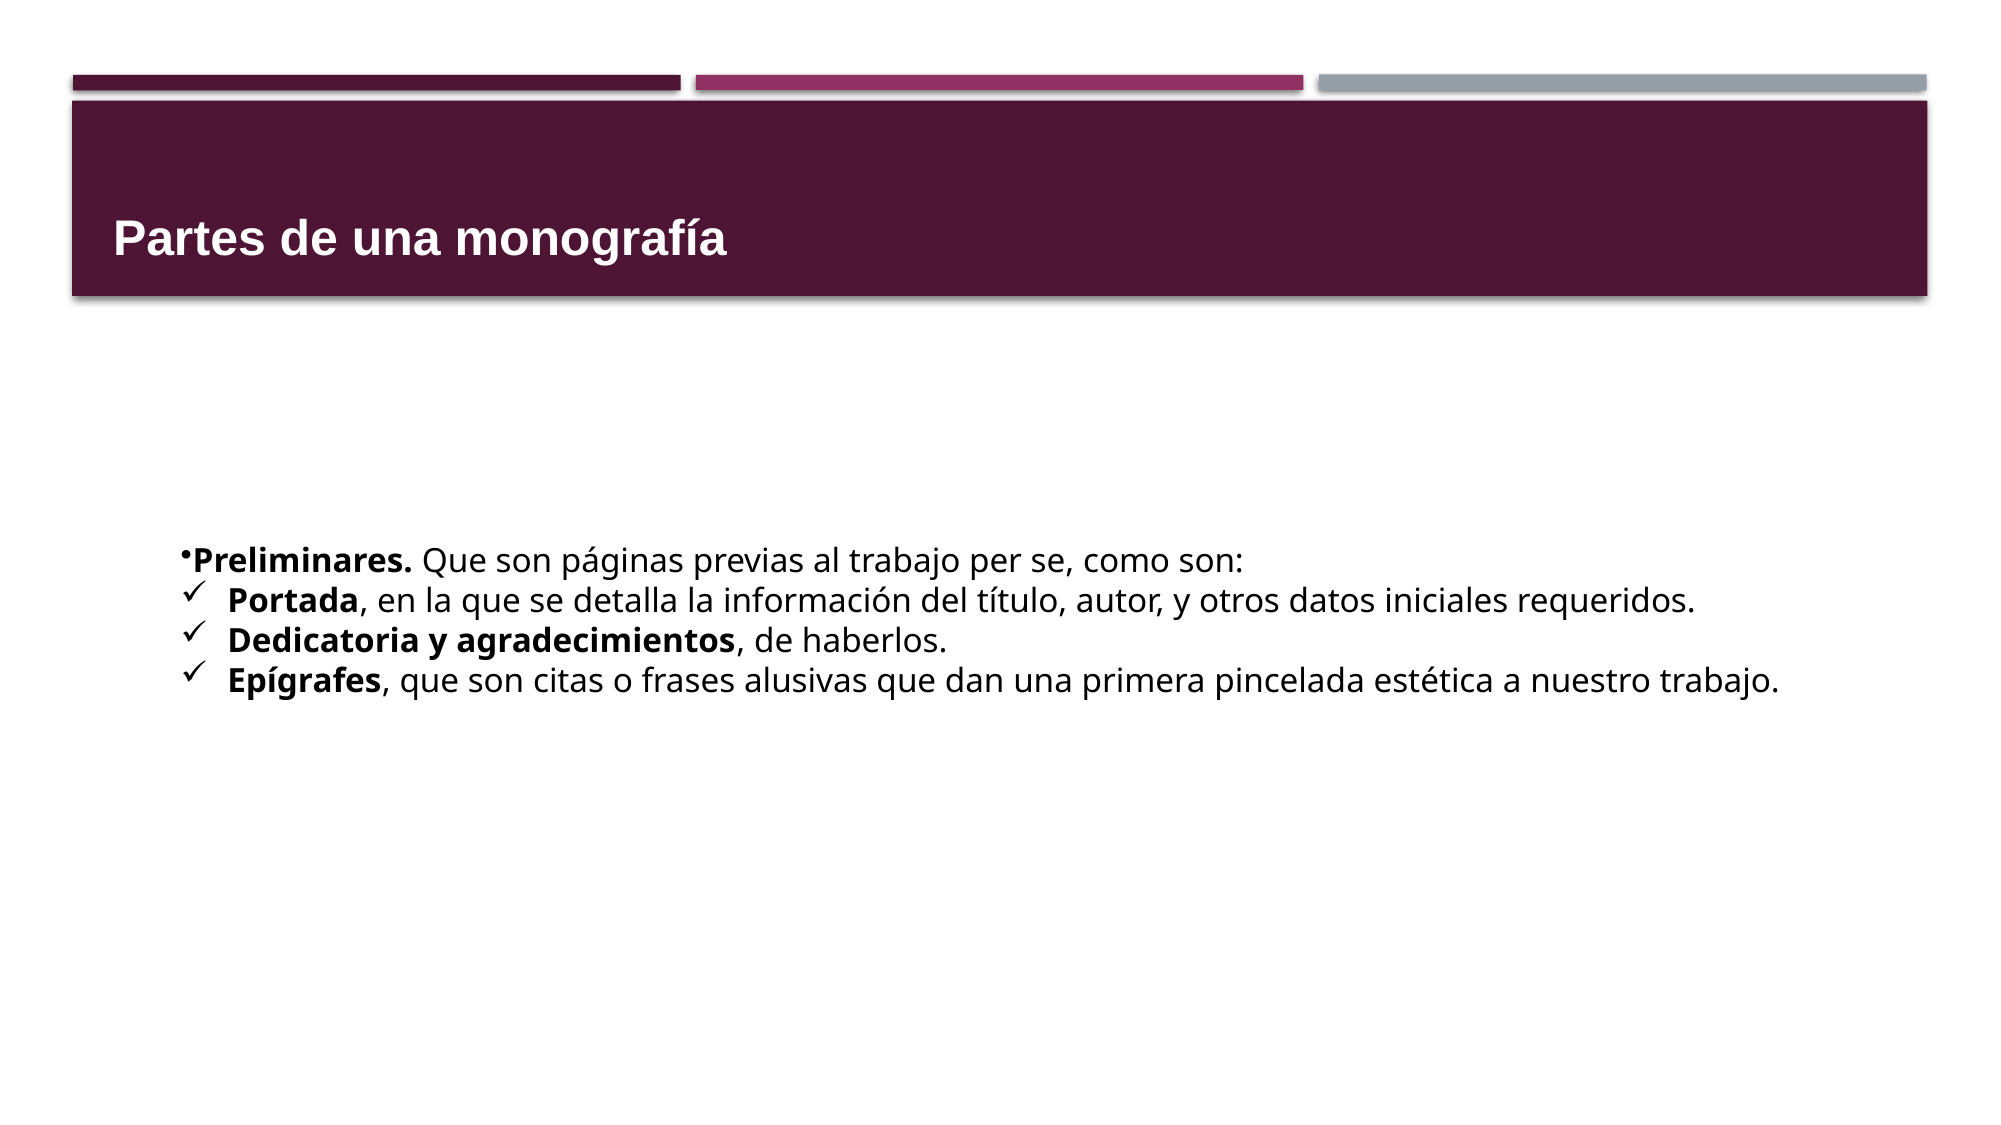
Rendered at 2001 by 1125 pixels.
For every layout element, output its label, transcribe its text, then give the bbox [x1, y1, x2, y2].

text_box Preliminares. Que son páginas previas al trabajo per se, como son: Portada, en la que se detalla la información del título, autor, y otros datos iniciales requeridos. Dedicatoria y agradecimientos, de haberlos. Epígrafes, que son citas o frases alusivas que dan una primera pincelada estética a nuestro trabajo. [165, 531, 1841, 747]
text_box Partes de una monografía [98, 197, 743, 273]
